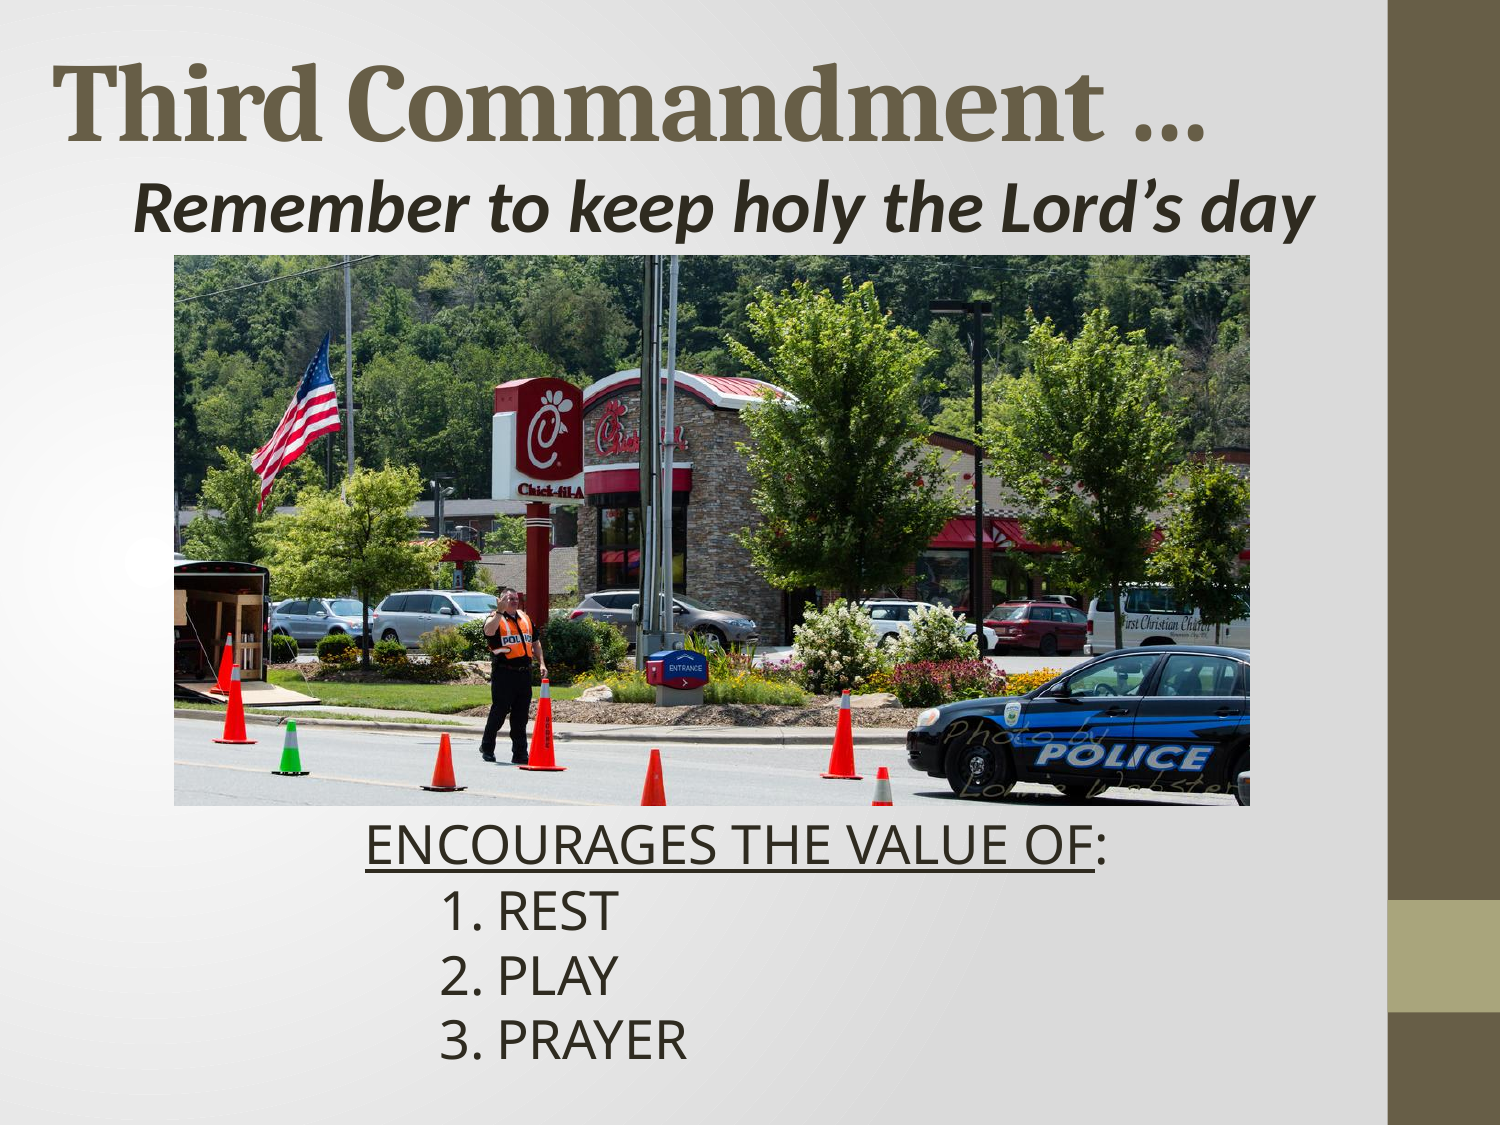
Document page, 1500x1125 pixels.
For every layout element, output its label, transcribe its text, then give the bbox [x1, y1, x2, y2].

text_box Remember to keep holy the Lord’s day [111, 149, 1337, 255]
picture [174, 255, 1251, 807]
text_box ENCOURAGES THE VALUE OF: REST PLAY PRAYER [349, 813, 1162, 1078]
title Third Commandment … [37, 24, 1338, 168]
